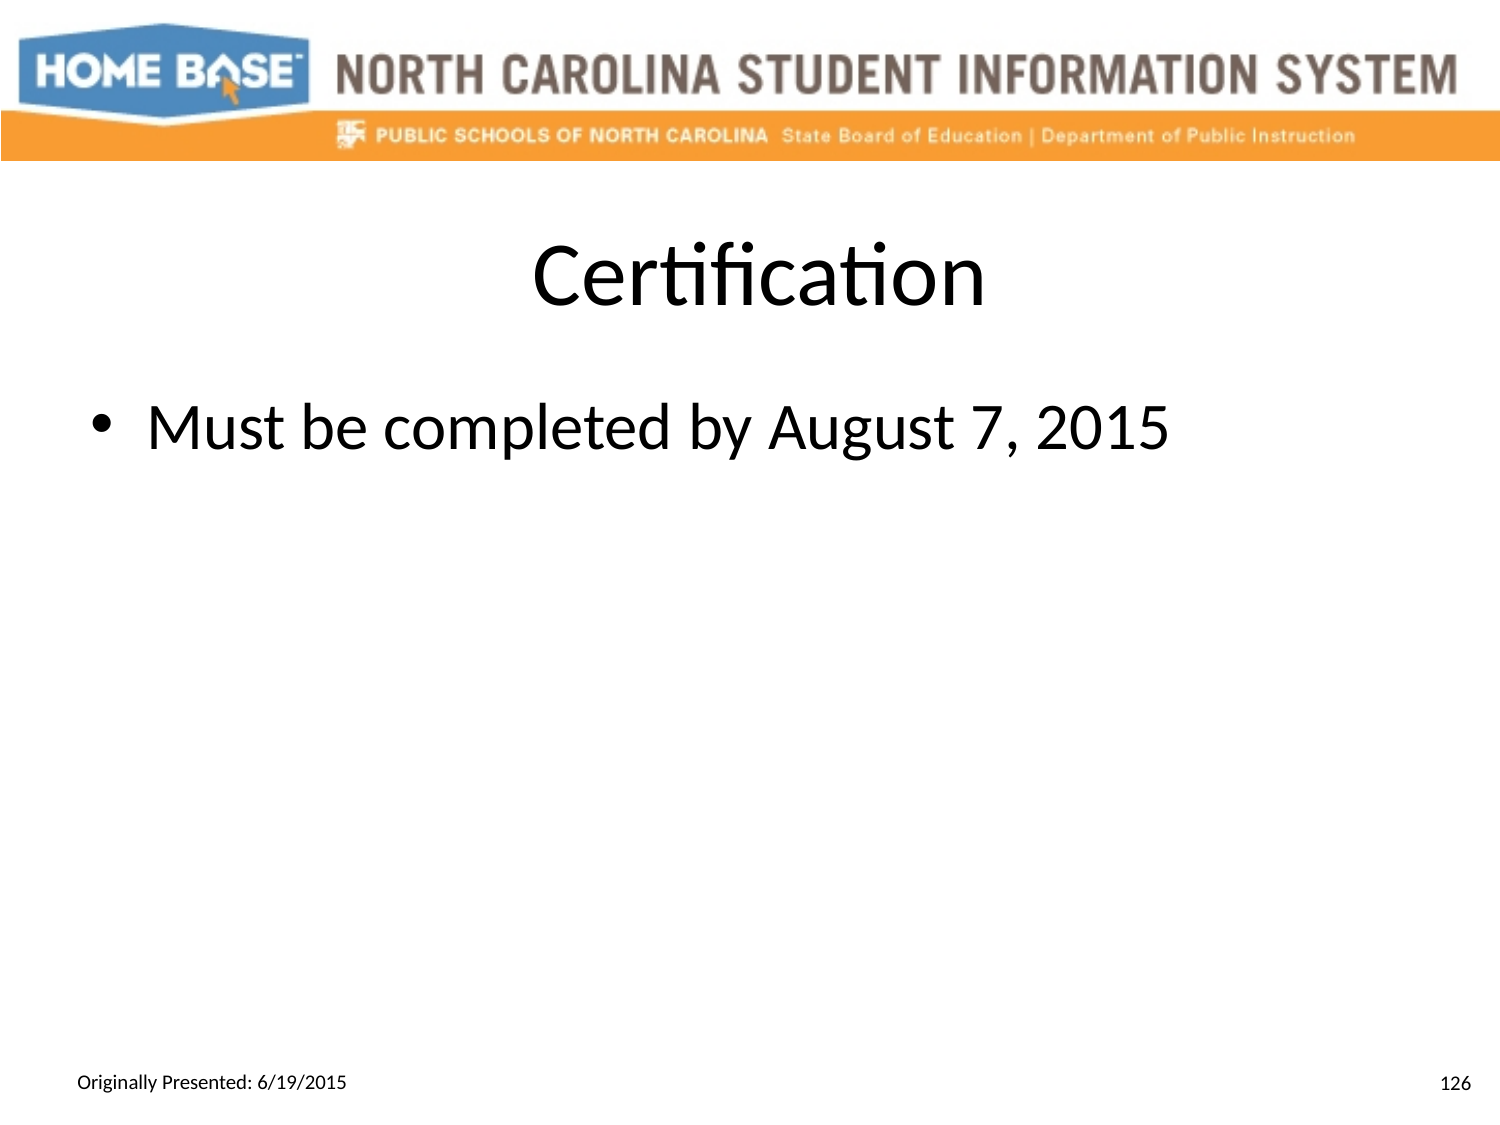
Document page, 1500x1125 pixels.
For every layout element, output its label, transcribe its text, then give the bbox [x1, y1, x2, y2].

list Must be completed by August 7, 2015 [75, 375, 1425, 1005]
title Certification [75, 174, 1425, 363]
slide_number 126 [1425, 1062, 1488, 1116]
text_box Originally Presented: 6/19/2015 [62, 1061, 400, 1114]
picture [1, 0, 1500, 161]
